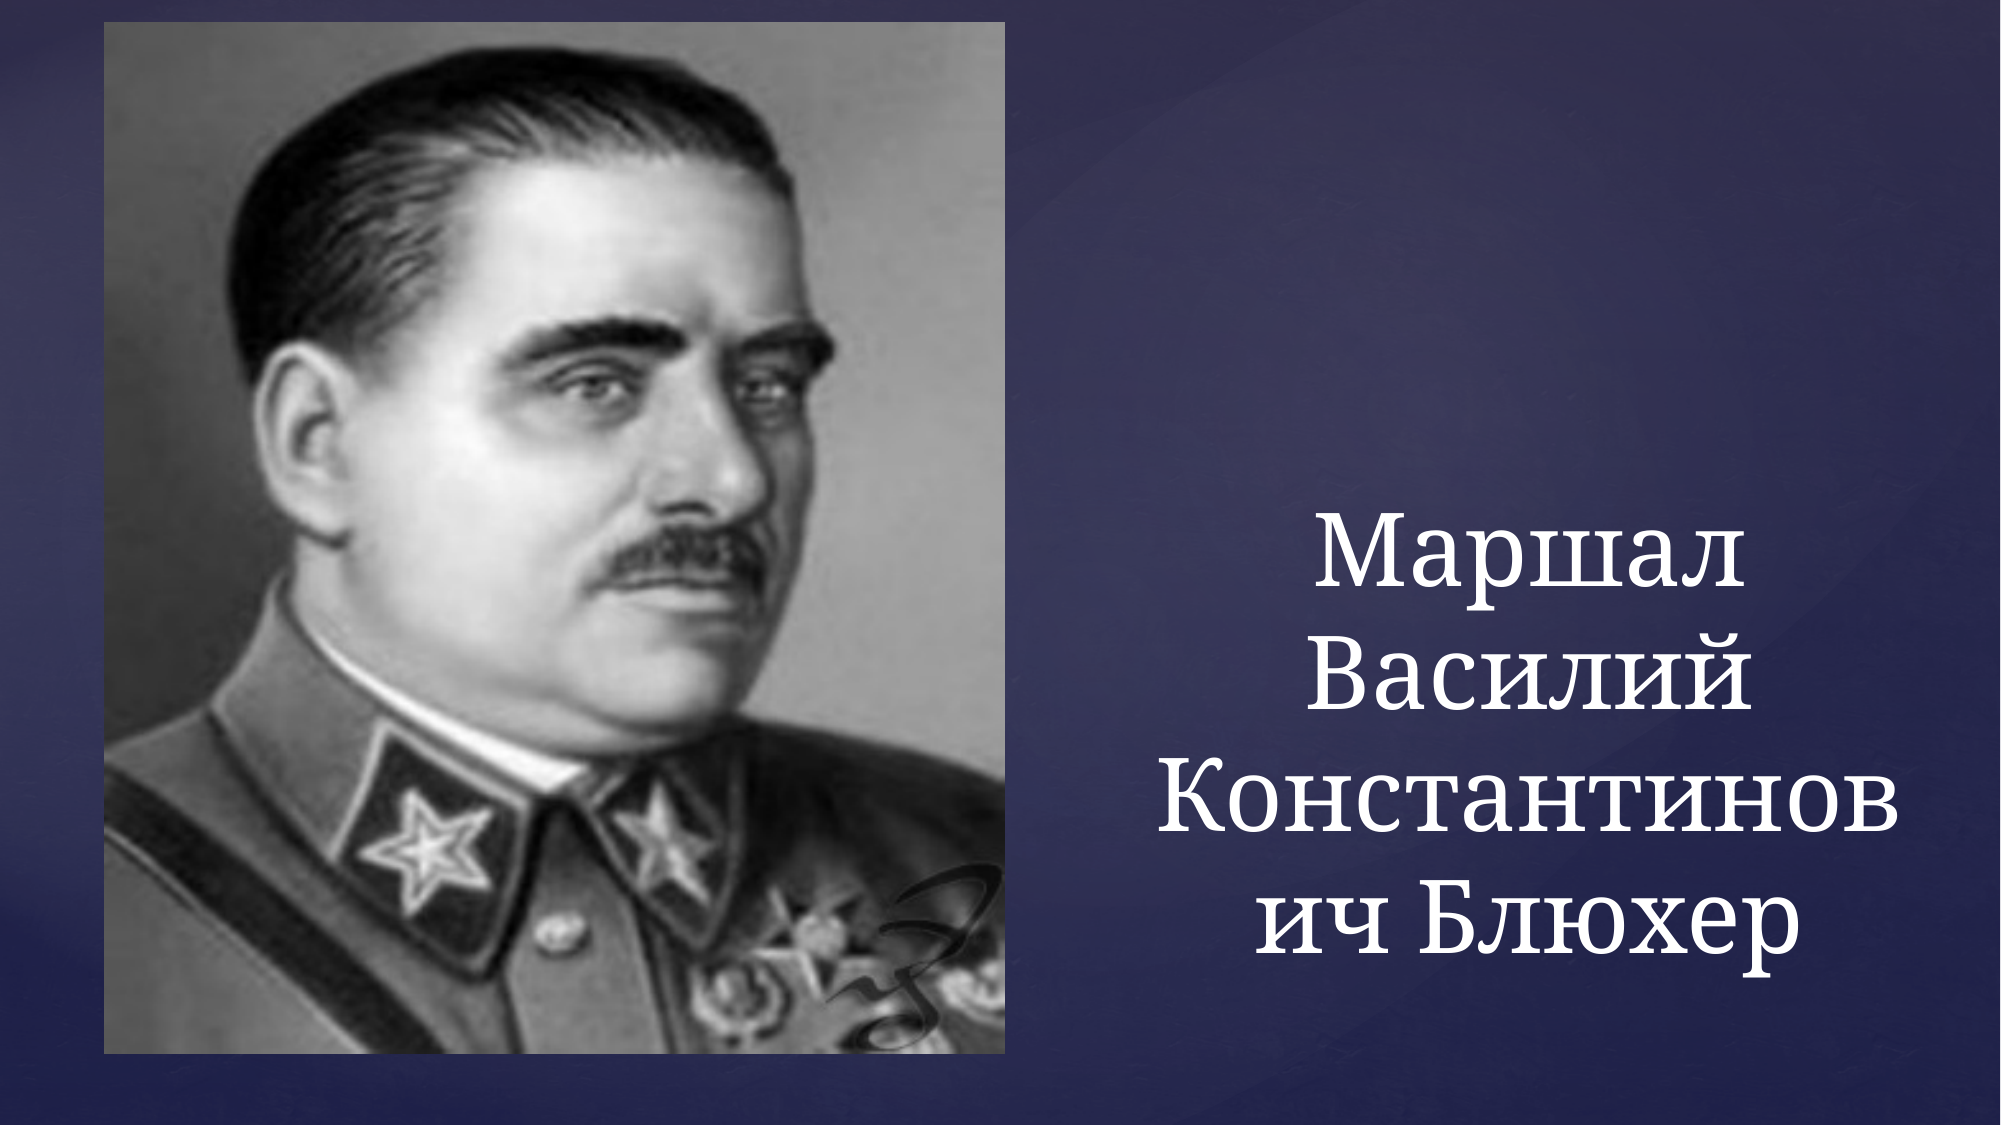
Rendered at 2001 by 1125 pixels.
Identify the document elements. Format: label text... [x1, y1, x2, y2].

title Маршал Василий Константинович Блюхер [1115, 254, 1944, 982]
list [103, 22, 1005, 1054]
